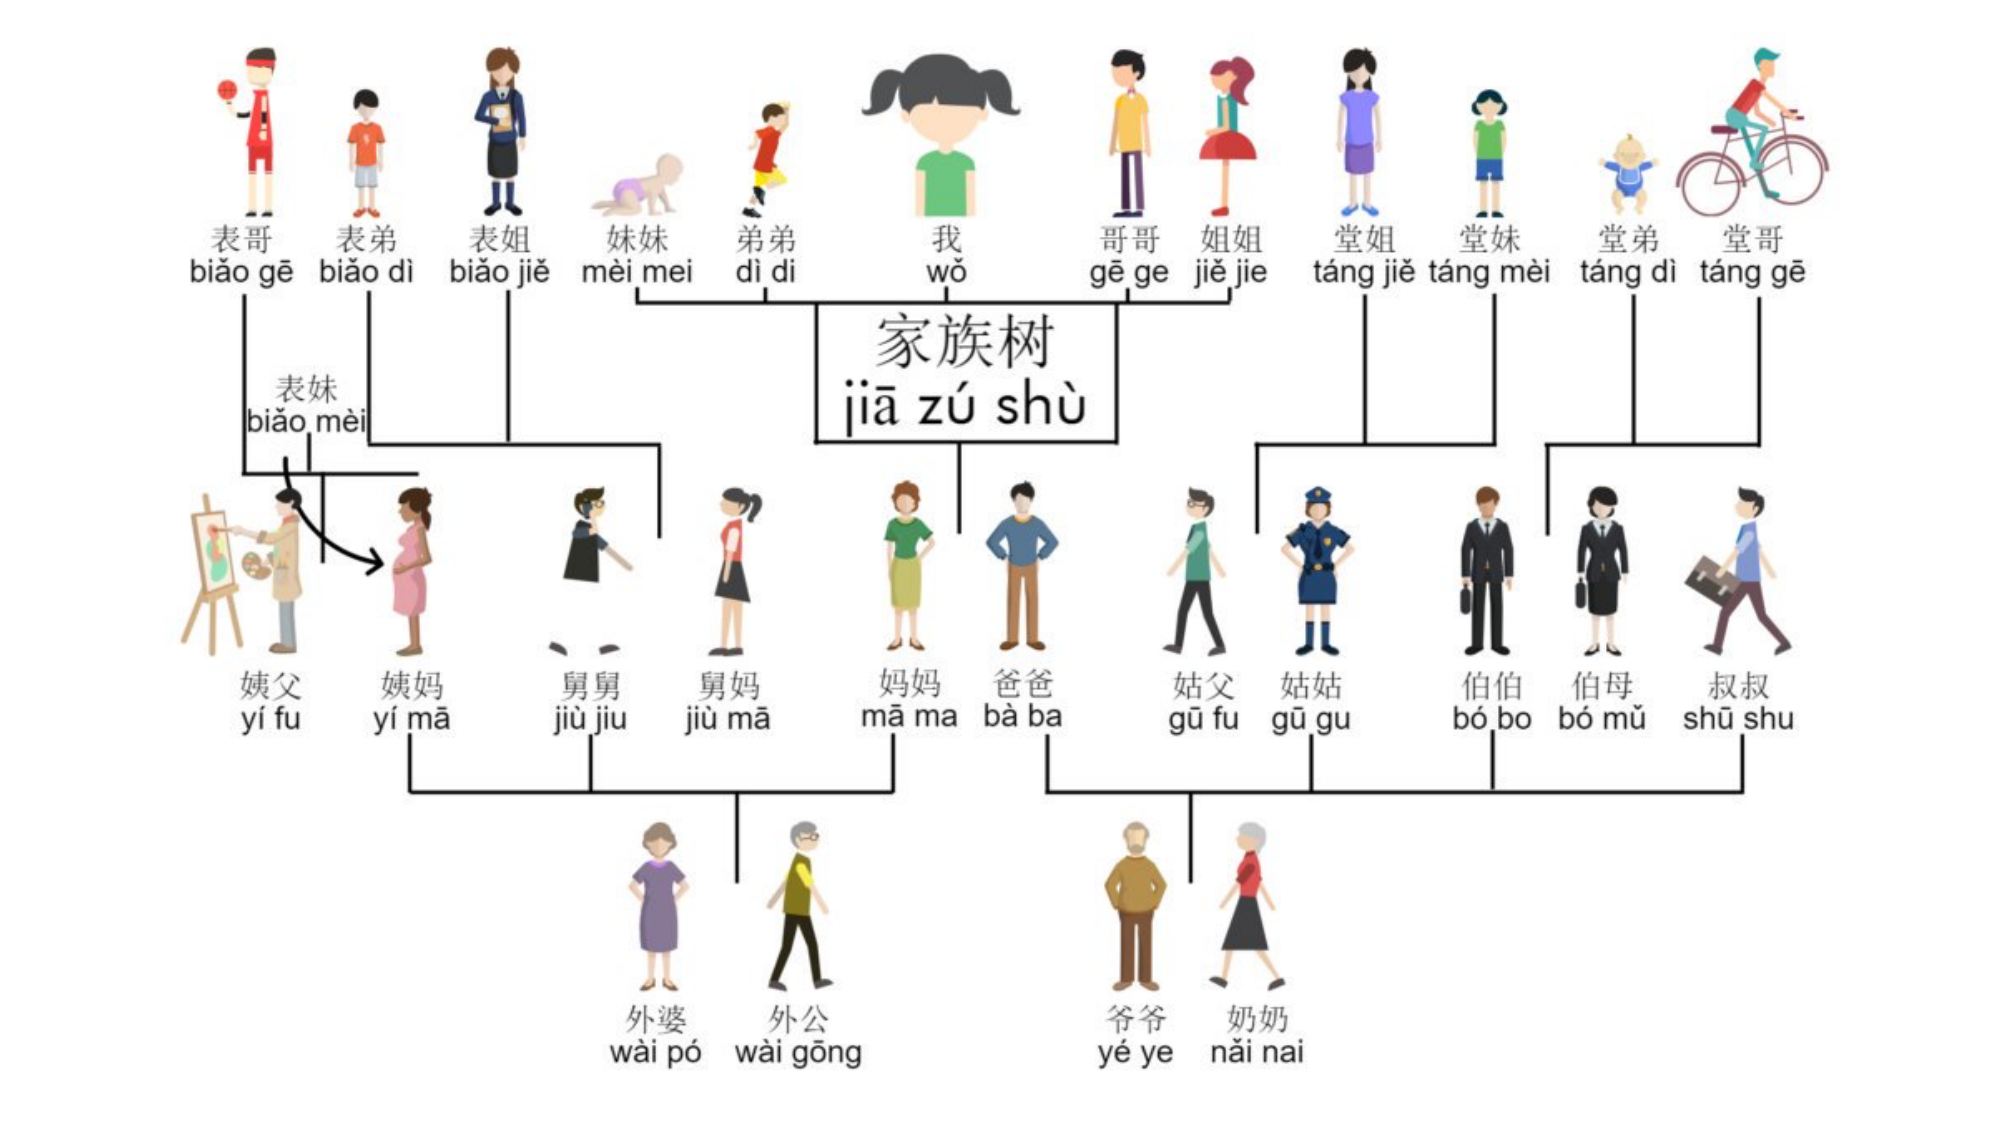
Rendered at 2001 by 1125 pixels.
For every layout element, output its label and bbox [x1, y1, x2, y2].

list [164, 0, 1866, 1125]
